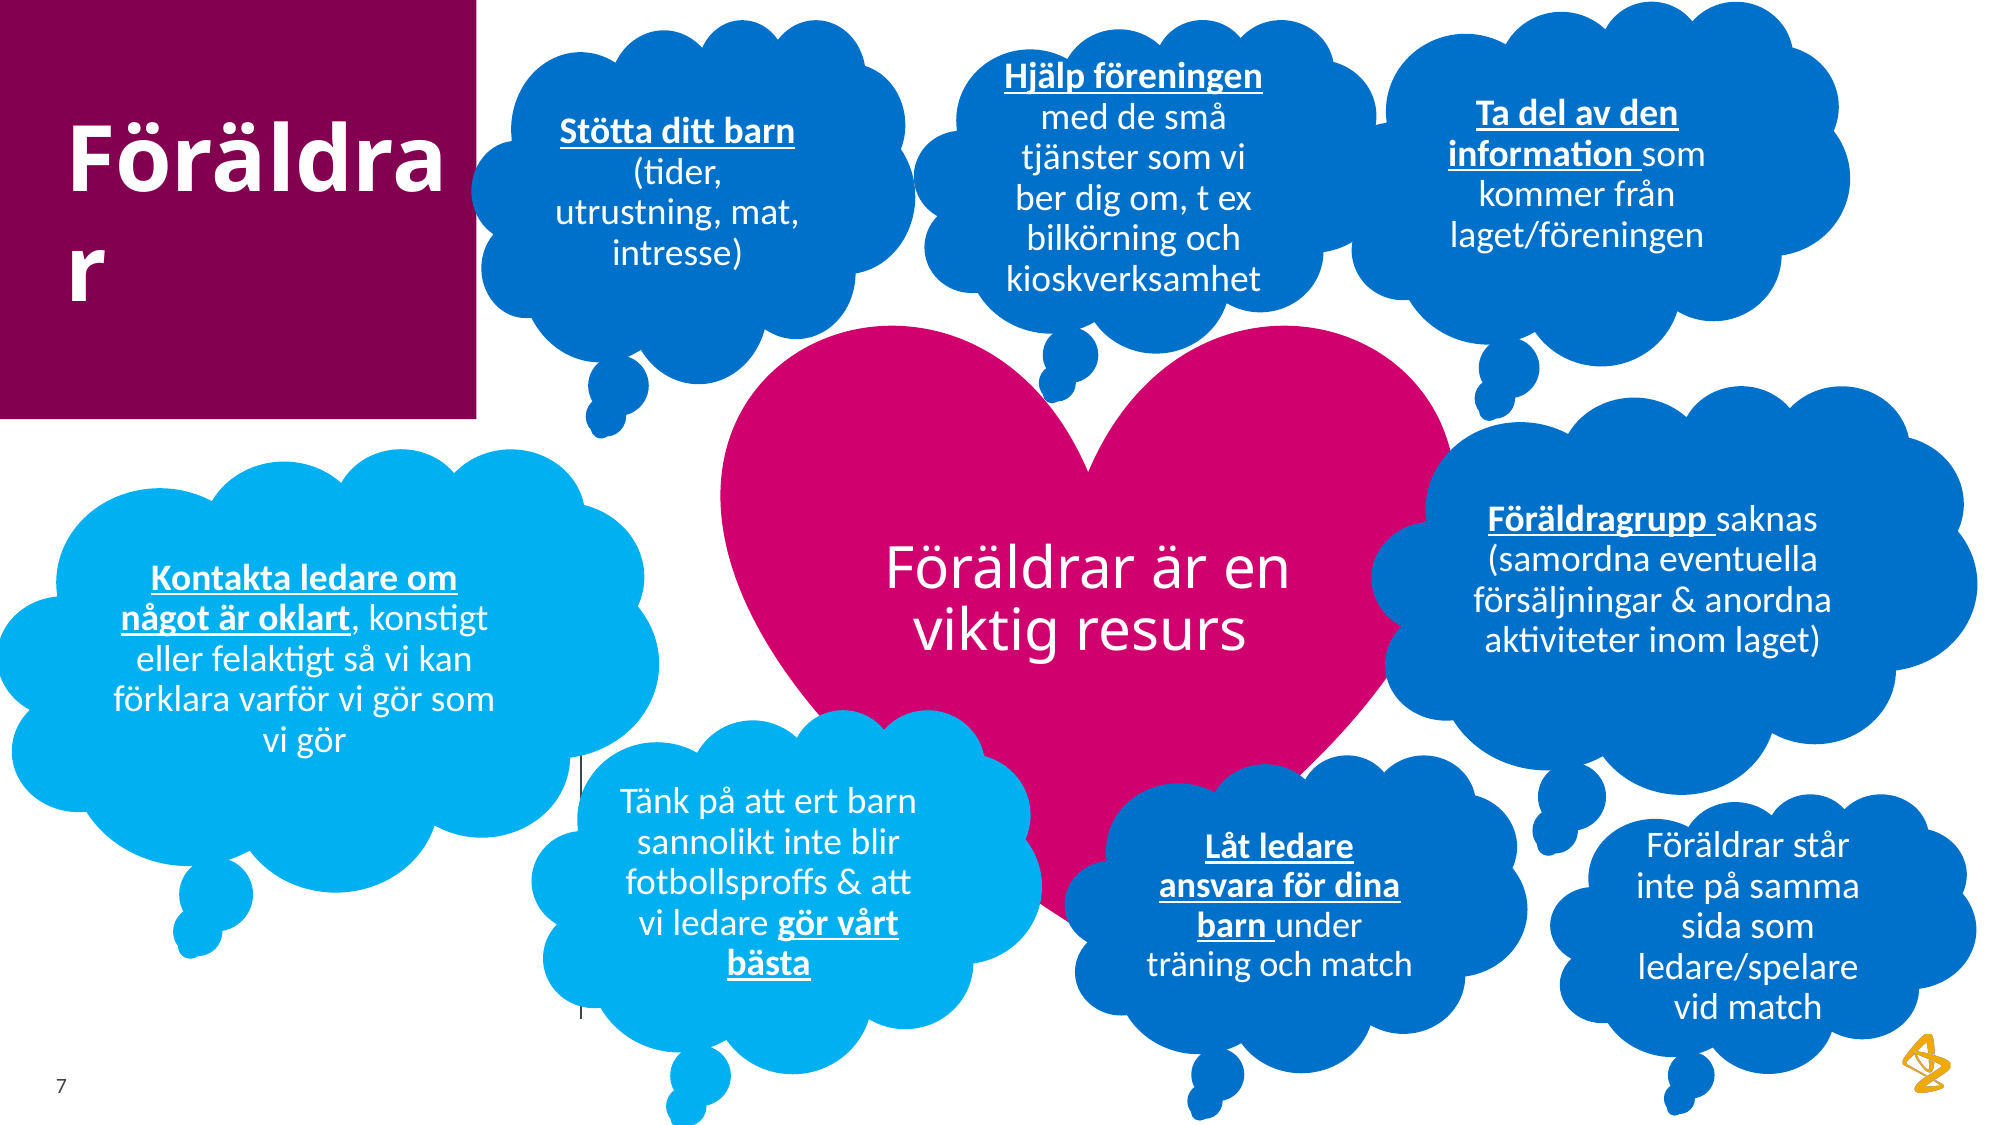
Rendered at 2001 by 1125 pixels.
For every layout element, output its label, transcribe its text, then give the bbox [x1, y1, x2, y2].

text_box Stötta ditt barn (tider, utrustning, mat, intresse) [470, 19, 917, 440]
slide_number 7 [0, 1059, 67, 1110]
text_box Låt ledare ansvara för dina barn under träning och match [1063, 754, 1529, 1122]
text_box Föräldragrupp saknas (samordna eventuella försäljningar & anordna aktiviteter inom laget) [1370, 385, 1979, 857]
picture [1902, 1034, 1951, 1093]
text_box Ta del av den information som kommer från laget/föreningen [1339, 0, 1852, 422]
text_box Tänk på att ert barn sannolikt inte blir fotbollsproffs & att vi ledare gör vårt bästa [530, 709, 1044, 1125]
title Föräldrar [0, 0, 477, 420]
text_box Föräldrar är en viktig resurs [719, 324, 1451, 923]
text_box Hjälp föreningen med de små tjänster som vi ber dig om, t ex bilkörning och kioskverksamhet [912, 18, 1378, 405]
text_box Föräldrar står inte på samma sida som ledare/spelare vid match [1549, 793, 1978, 1117]
text_box Kontakta ledare om något är oklart, konstigt eller felaktigt så vi kan förklara varför vi gör som vi gör [0, 448, 661, 960]
